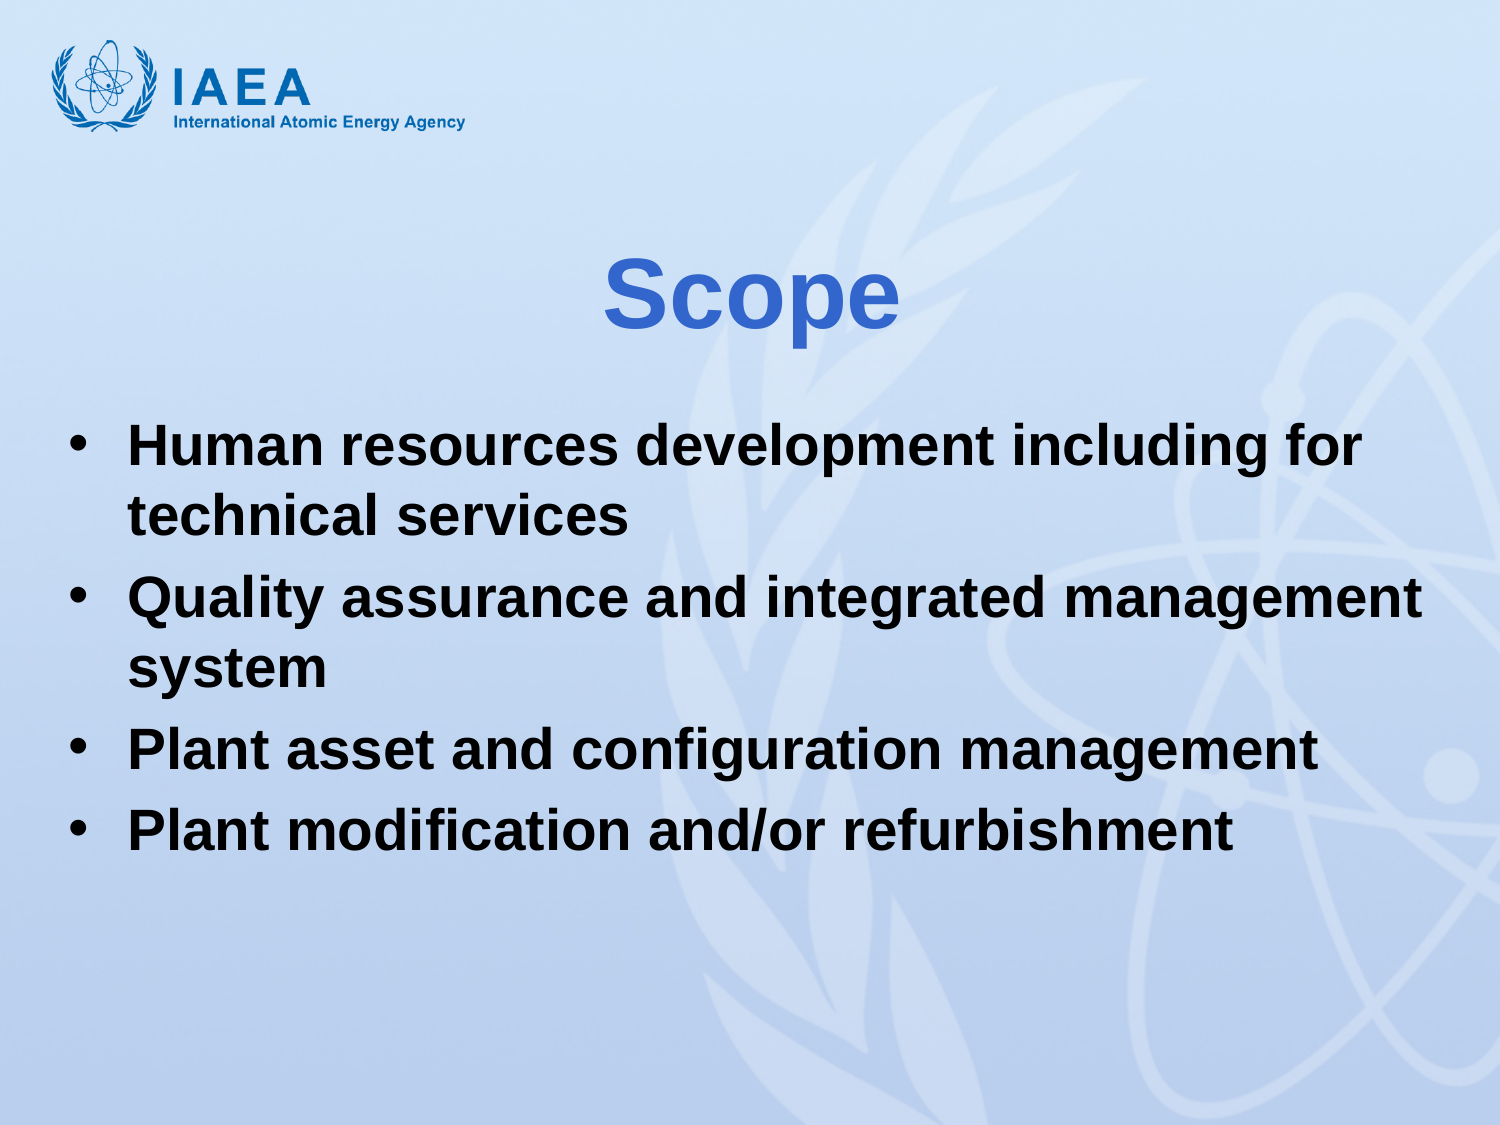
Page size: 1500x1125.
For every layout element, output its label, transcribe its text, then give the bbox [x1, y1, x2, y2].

subtitle Human resources development including for technical services Quality assurance and integrated management system Plant asset and configuration management Plant modification and/or refurbishment [53, 399, 1459, 1038]
title Scope [50, 200, 1456, 378]
picture [0, 0, 1500, 1125]
